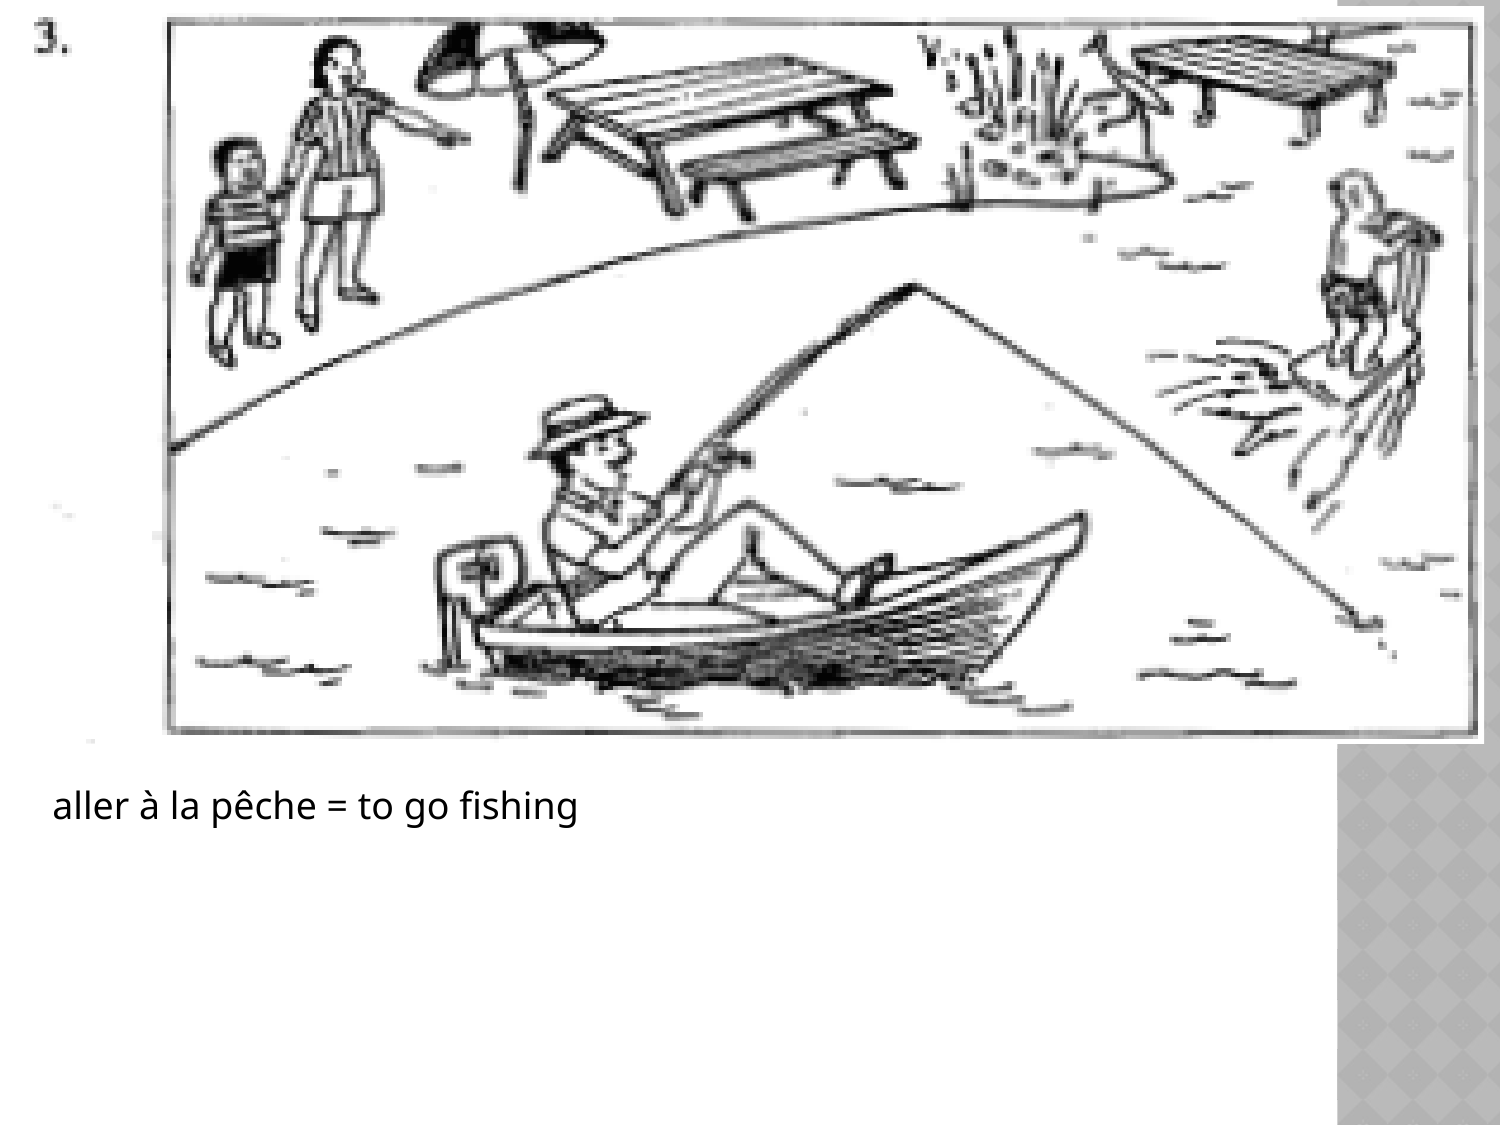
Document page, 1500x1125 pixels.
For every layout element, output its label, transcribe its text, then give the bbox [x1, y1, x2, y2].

picture [0, 5, 1485, 744]
text_box aller à la pêche = to go fishing [37, 774, 650, 835]
